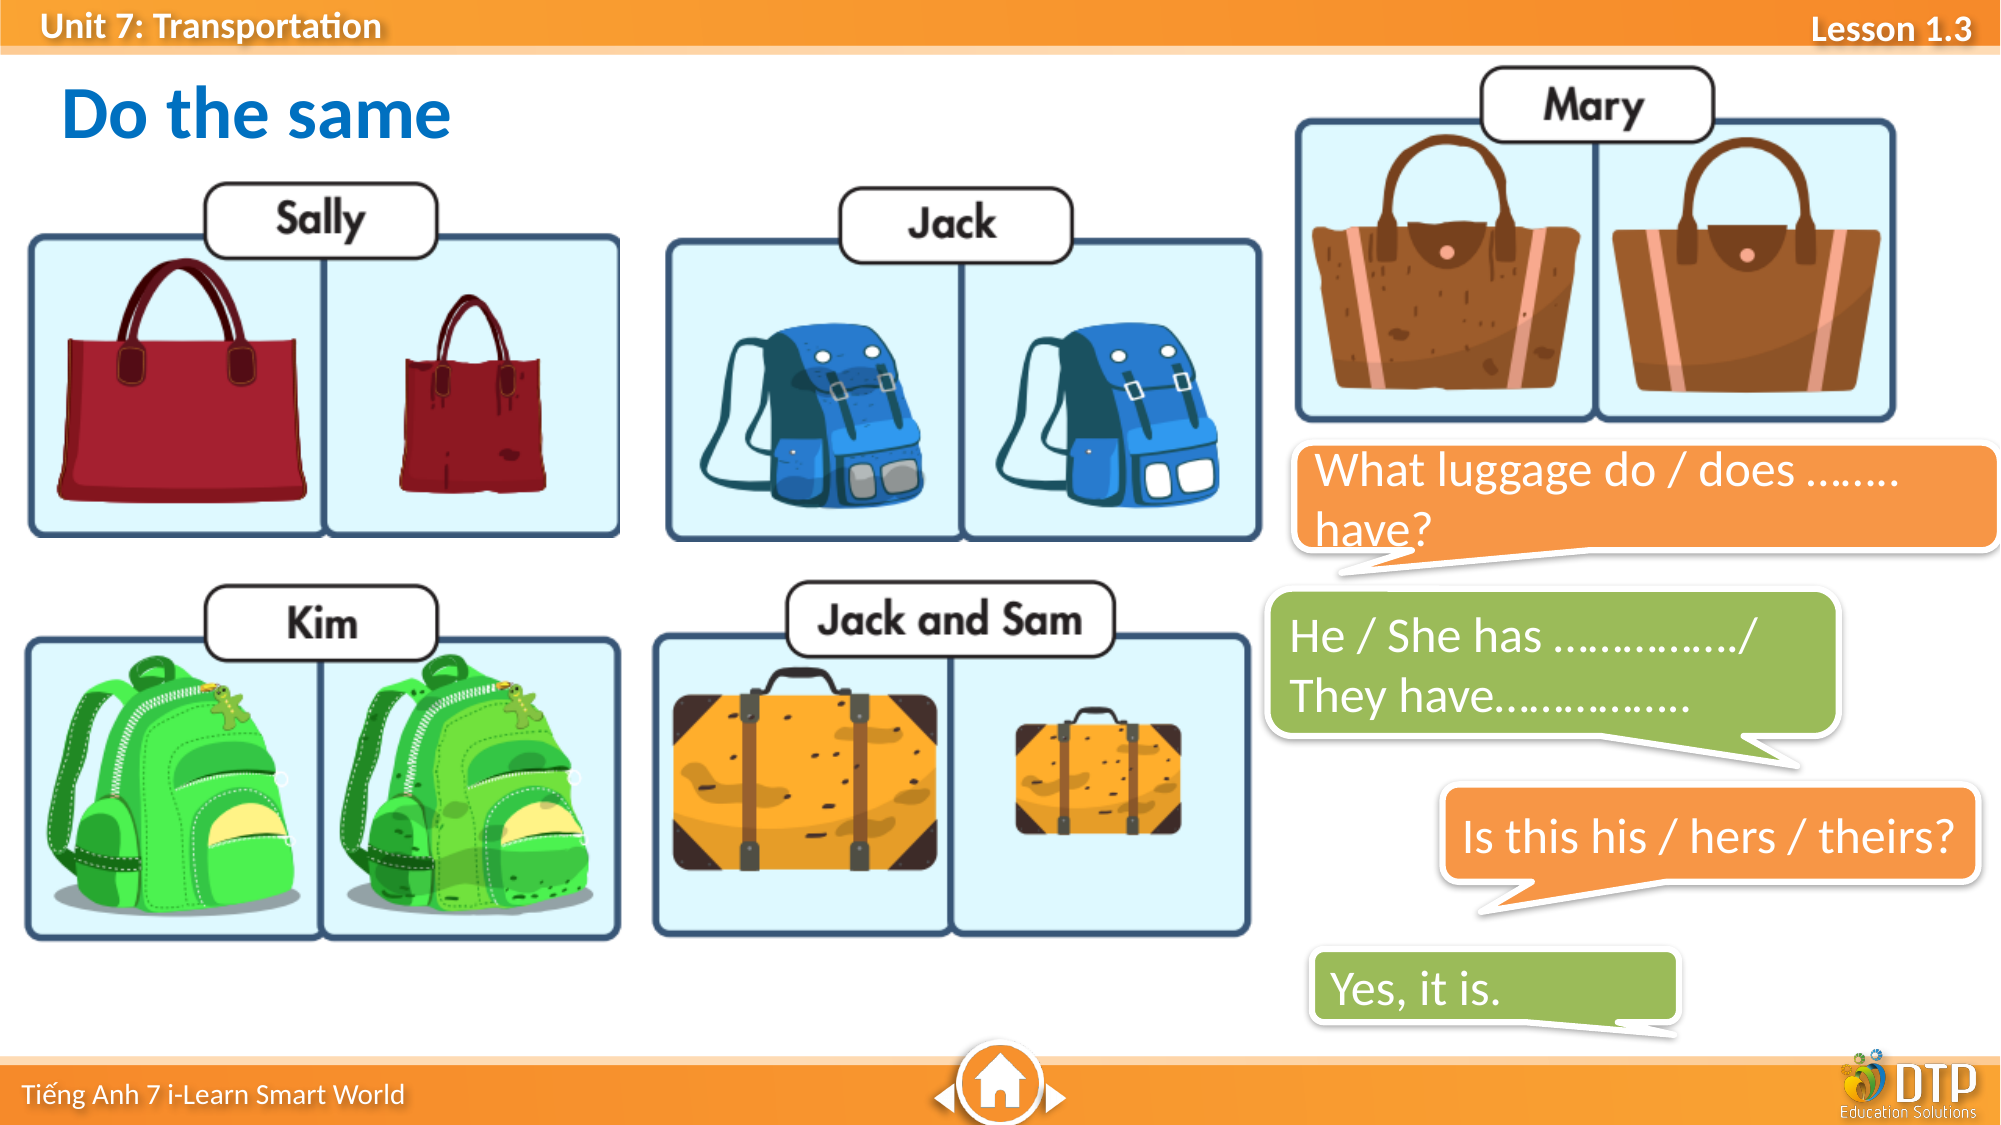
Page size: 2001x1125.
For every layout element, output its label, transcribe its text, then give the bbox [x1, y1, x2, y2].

text_box He / She has ……………./ They have…………….. [1264, 585, 1842, 770]
text_box Is this his / hers / theirs? [1439, 781, 1982, 915]
picture [0, 0, 2001, 1125]
text_box What luggage do / does …….. have? [1291, 439, 2000, 576]
text_box Do the same [0, 56, 516, 162]
text_box Yes, it is. [1308, 945, 1683, 1038]
